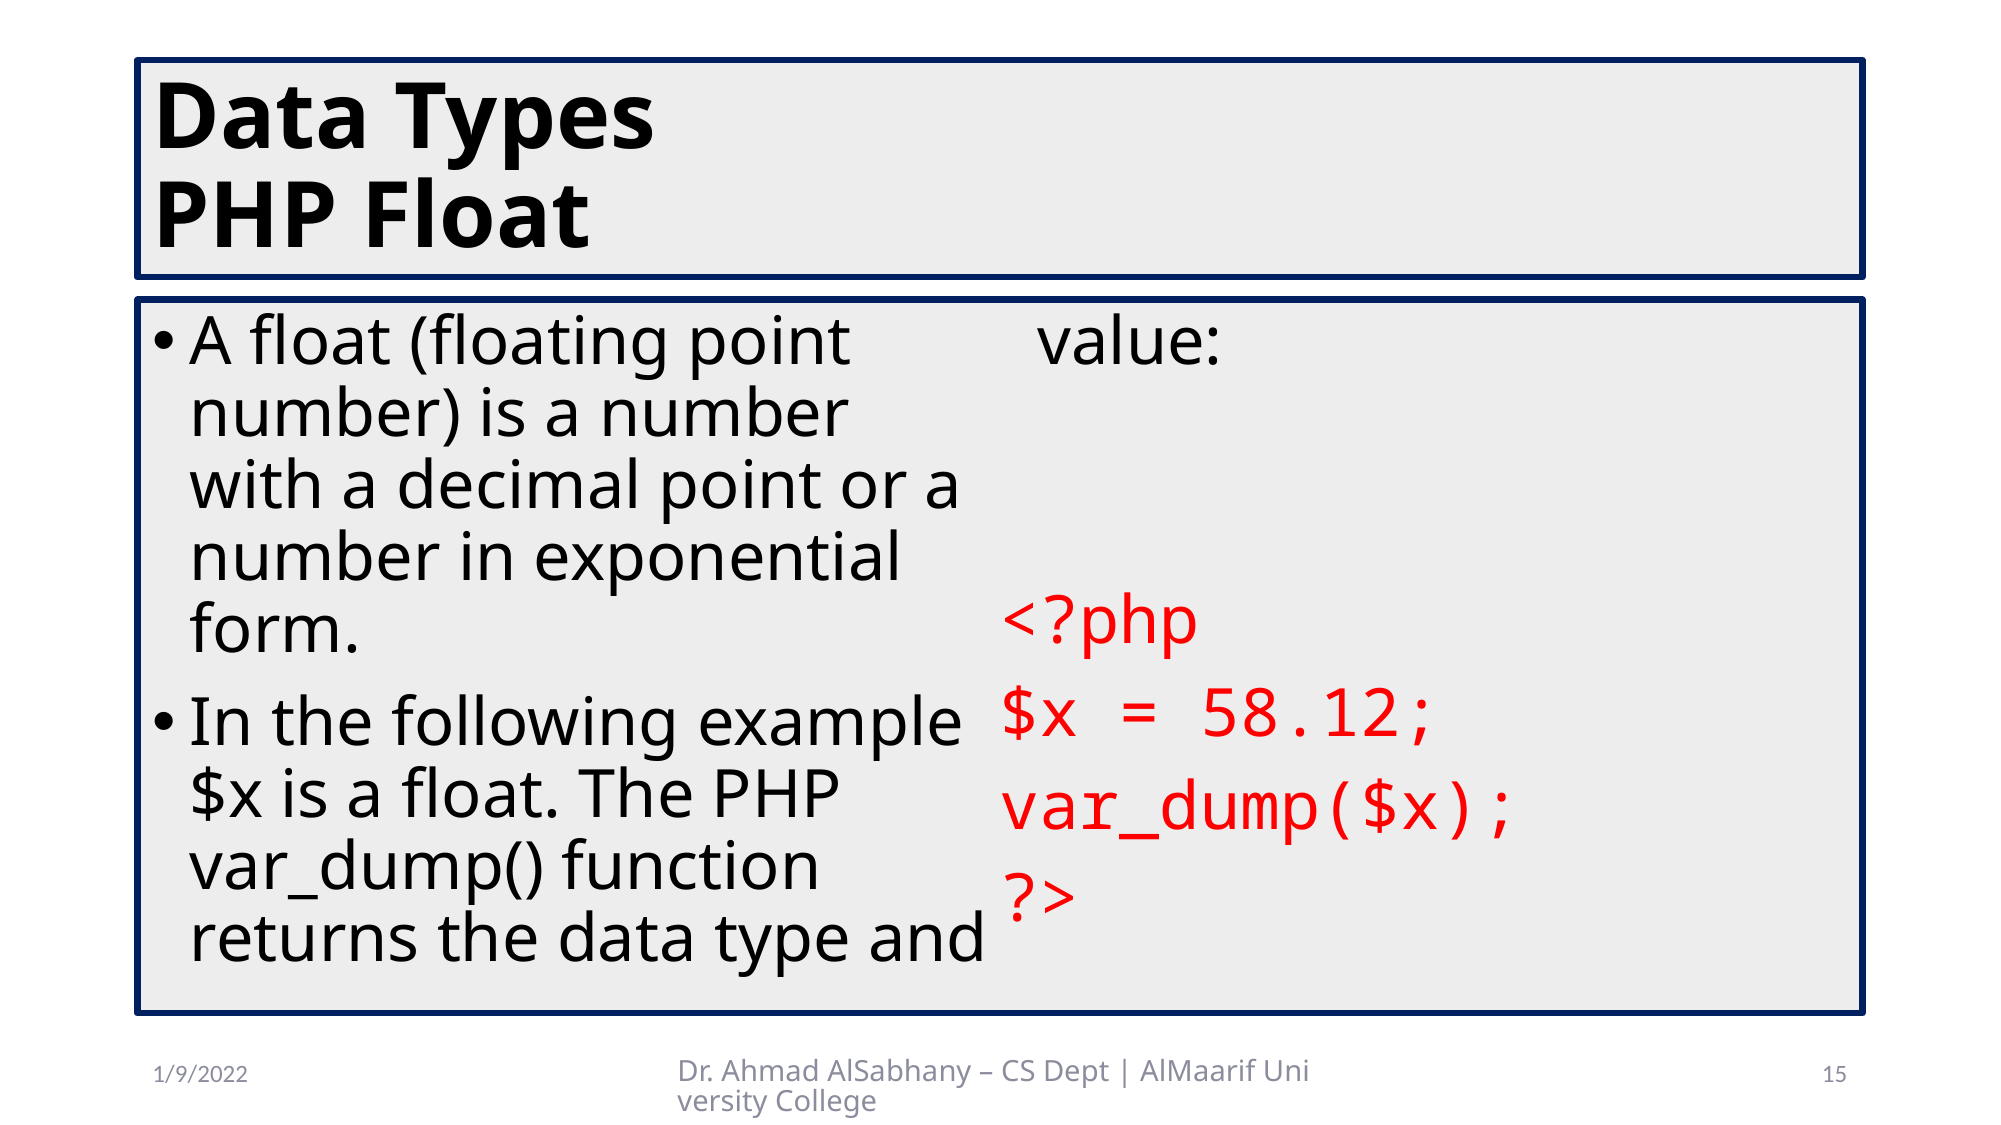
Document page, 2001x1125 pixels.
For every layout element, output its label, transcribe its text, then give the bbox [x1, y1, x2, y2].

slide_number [137, 1042, 588, 1103]
list A float (floating point number) is a number with a decimal point or a number in exponential form. In the following example $x is a float. The PHP var_dump() function returns the data type and value: <?php $x = 58.12; var_dump($x); ?> [134, 296, 1866, 1016]
footer Dr. Ahmad AlSabhany – CS Dept | AlMaarif University College [662, 1042, 1338, 1103]
slide_number 15 [1412, 1042, 1863, 1103]
title Data Types PHP Float [134, 57, 1866, 280]
